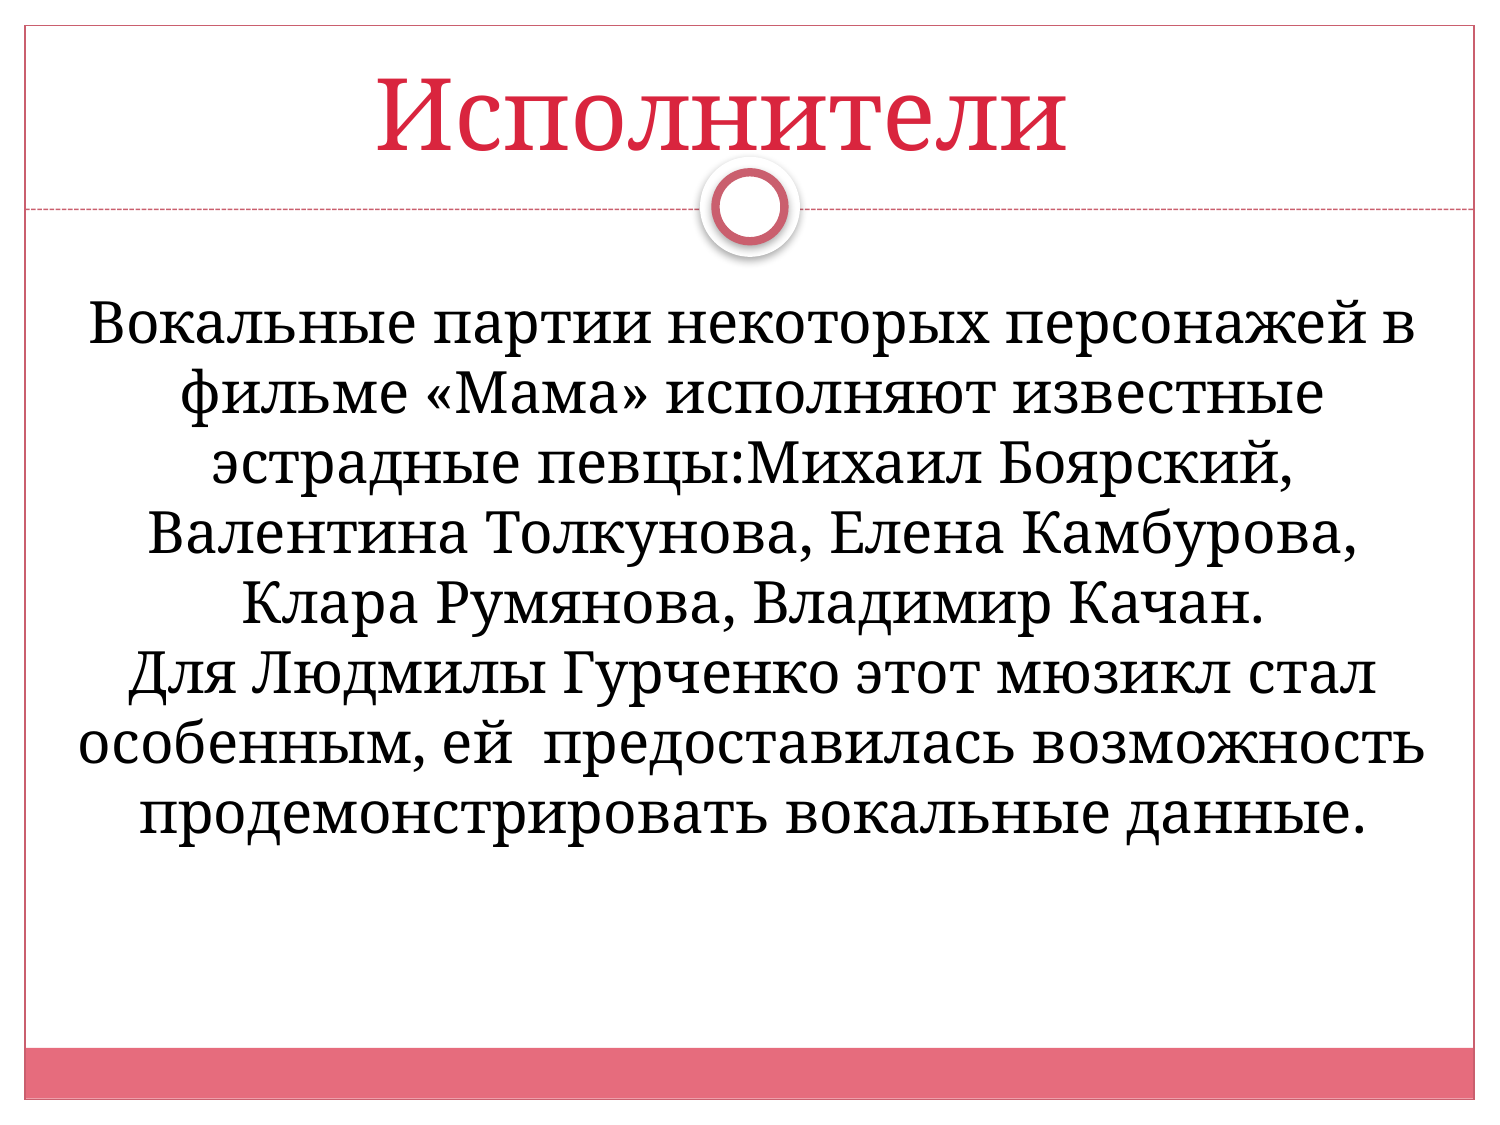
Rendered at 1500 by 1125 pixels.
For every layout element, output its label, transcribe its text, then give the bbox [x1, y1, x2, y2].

text_box Исполнители [359, 42, 1110, 178]
title Вокальные партии некоторых персонажей в фильме «Мама» исполняют известные эстрадные певцы:Михаил Боярский, Валентина Толкунова, Елена Камбурова, Клара Румянова, Владимир Качан. Для Людмилы Гурченко этот мюзикл стал особенным, ей предоставилась возможность продемонстрировать вокальные данные. [53, 727, 1454, 853]
